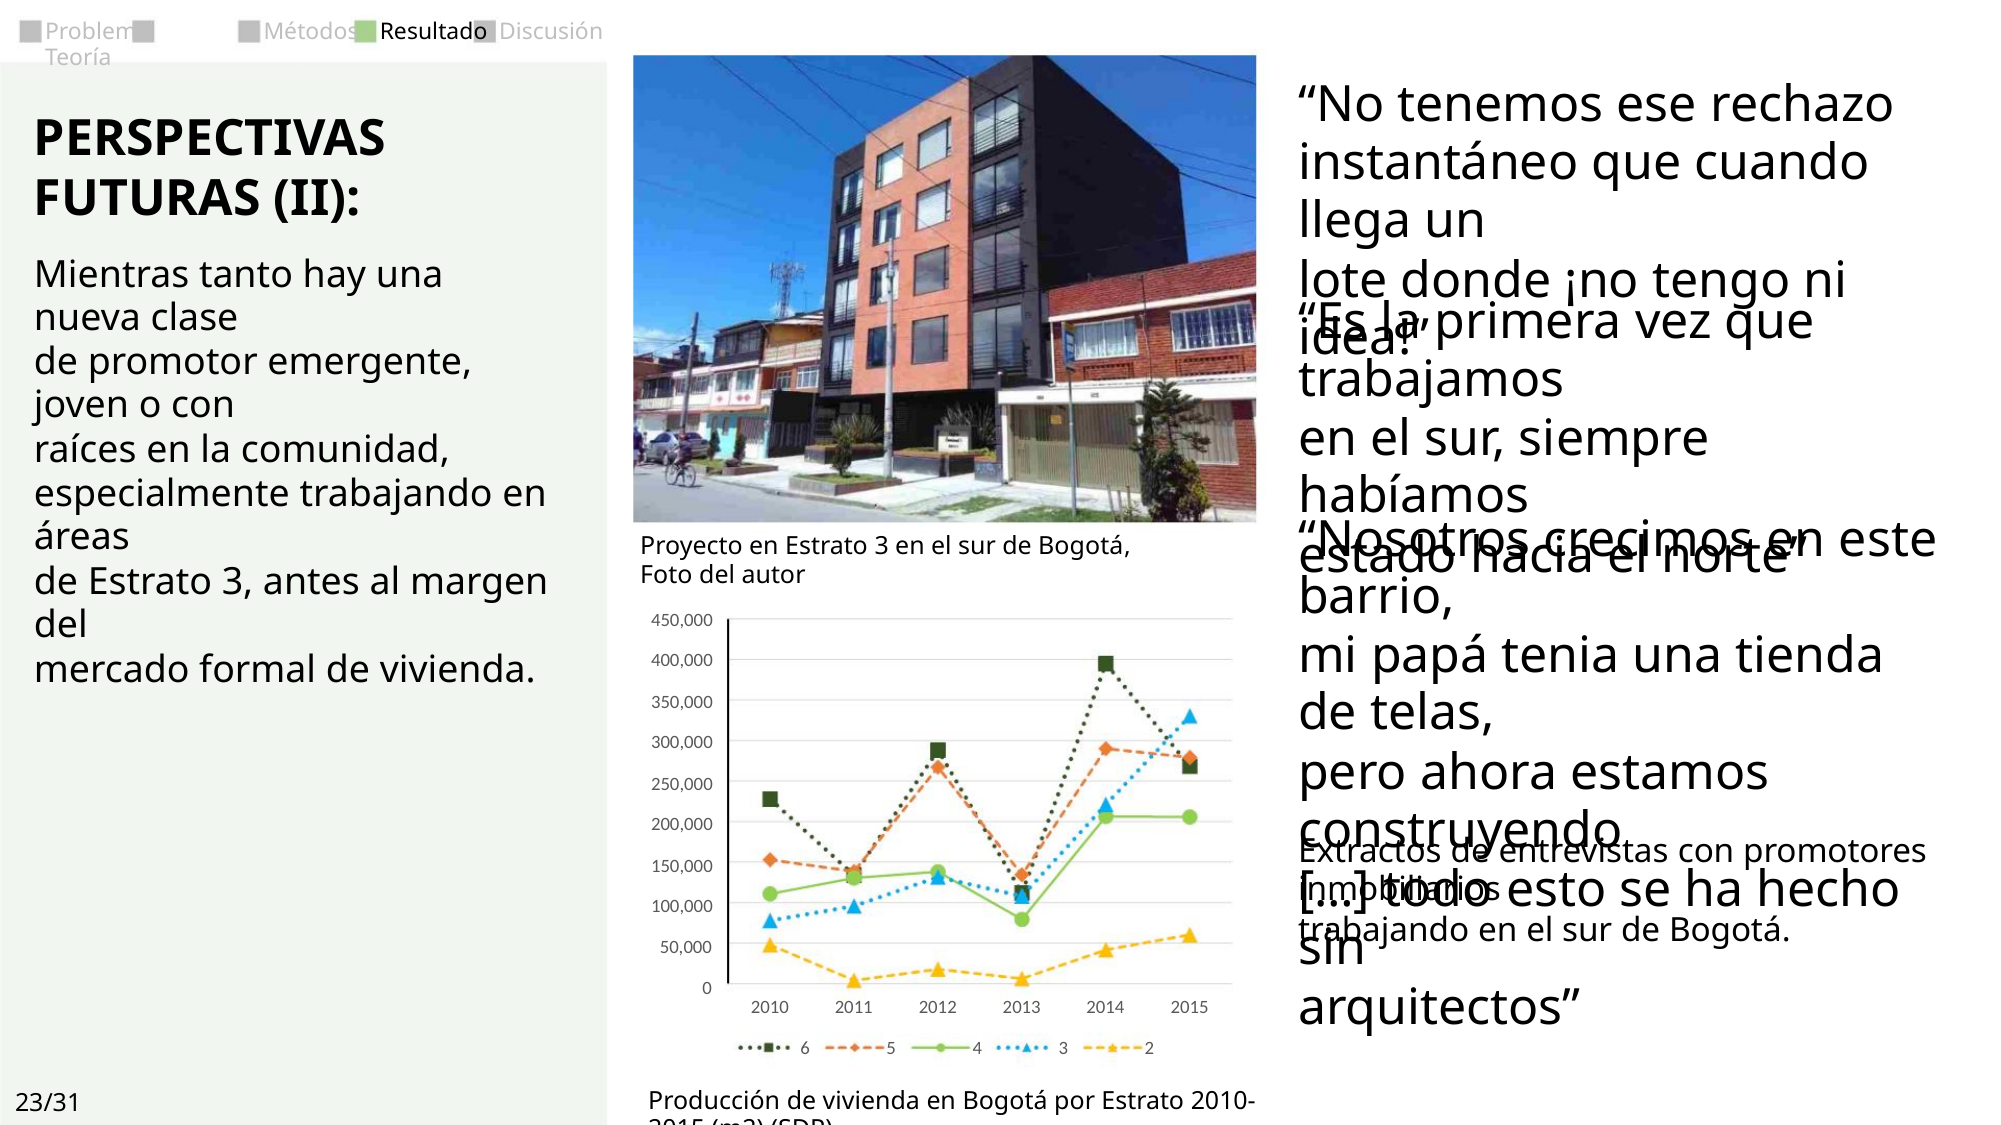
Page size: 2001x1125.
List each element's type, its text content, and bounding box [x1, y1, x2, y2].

text_box 3 [1058, 1039, 1093, 1059]
text_box “Es la primera vez que trabajamos en el sur, siempre habíamos estado hacia el norte” [1298, 291, 1948, 508]
text_box 23/31 [14, 1087, 92, 1117]
text_box 5 [886, 1039, 921, 1059]
text_box 2010 [750, 998, 814, 1017]
text_box 6 [800, 1039, 835, 1059]
text_box Problema Teoría [45, 17, 238, 70]
text_box 2013 [1002, 998, 1066, 1017]
text_box 2014 [1086, 998, 1150, 1017]
text_box [0, 0, 2000, 1125]
text_box Resultado [379, 17, 490, 44]
text_box “Nosotros crecimos en este barrio, mi papá tenia una tienda de telas, pero ahora estamos construyendo […] todo esto se ha hecho sin arquitectos” [1298, 508, 1950, 830]
text_box 450,000 400,000 350,000 300,000 250,000 200,000 150,000 100,000 50,000 0 [650, 610, 738, 999]
text_box Discusión [499, 17, 606, 44]
text_box 2011 [834, 998, 898, 1017]
text_box 4 [972, 1039, 1007, 1059]
text_box 2012 [918, 998, 982, 1017]
text_box “Nosotros crecimos en este barrio, mi papá tenia una tienda de telas, pero ahora estamos construyendo […] todo esto se ha hecho sin arquitectos” [1298, 948, 1950, 1035]
text_box PERSPECTIVAS FUTURAS (II): [34, 115, 402, 226]
text_box “No tenemos ese rechazo instantáneo que cuando llega un lote donde ¡no tengo ni idea!” [1298, 73, 1916, 291]
text_box Mientras tanto hay una nueva clase de promotor emergente, joven o con raíces en la comunidad, especialmente trabajando en áreas de Estrato 3, antes al margen del mercado formal de vivienda. [33, 252, 555, 690]
text_box Proyecto en Estrato 3 en el sur de Bogotá, Foto del autor [640, 530, 1184, 589]
text_box Métodos [263, 17, 361, 44]
text_box 2015 [1170, 998, 1234, 1017]
text_box Producción de vivienda en Bogotá por Estrato 2010-2015 (m2) (SDP) [648, 1085, 1303, 1125]
text_box Extractos de entrevistas con promotores inmobiliarios trabajando en el sur de Bogotá. [1298, 830, 1972, 948]
text_box 2 [1144, 1039, 1179, 1059]
